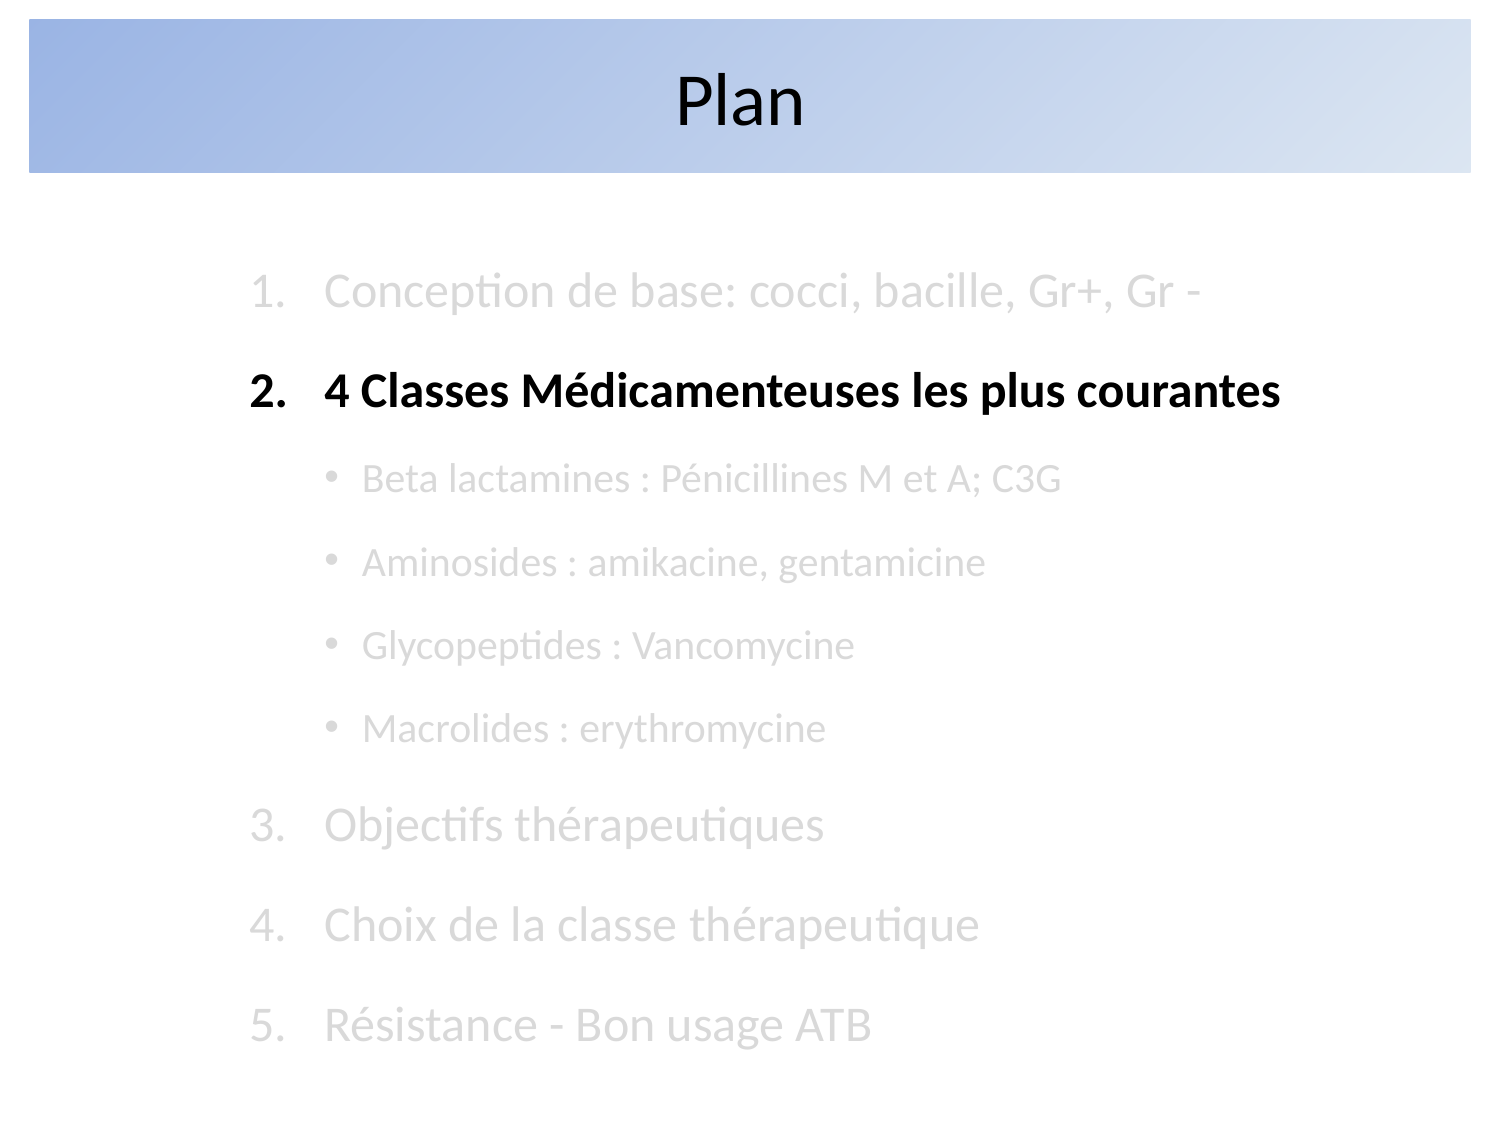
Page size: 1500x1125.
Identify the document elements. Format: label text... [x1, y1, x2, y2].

title Plan [29, 19, 1471, 173]
list Conception de base: cocci, bacille, Gr+, Gr - 4 Classes Médicamenteuses les plus courantes Beta lactamines : Pénicillines M et A; C3G Aminosides : amikacine, gentamicine Glycopeptides : Vancomycine Macrolides : erythromycine Objectifs thérapeutiques Choix de la classe thérapeutique Résistance - Bon usage ATB [159, 219, 1365, 1059]
